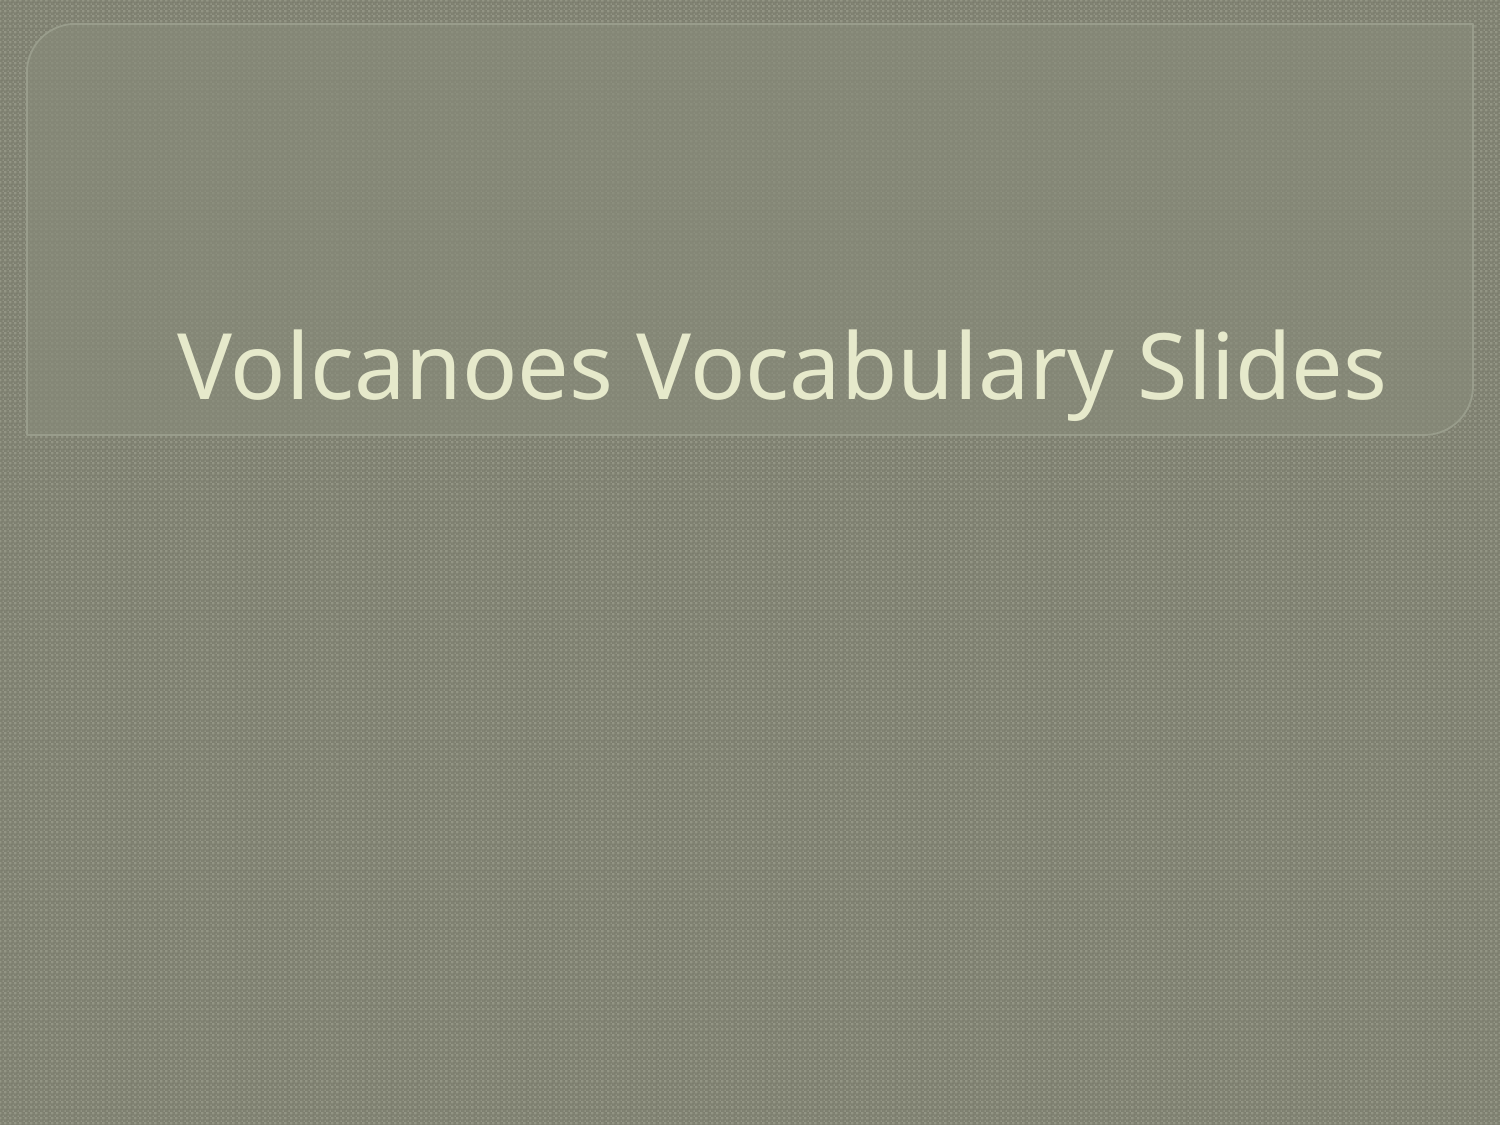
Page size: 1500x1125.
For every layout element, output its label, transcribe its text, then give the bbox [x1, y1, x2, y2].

title Volcanoes Vocabulary Slides [76, 62, 1427, 425]
